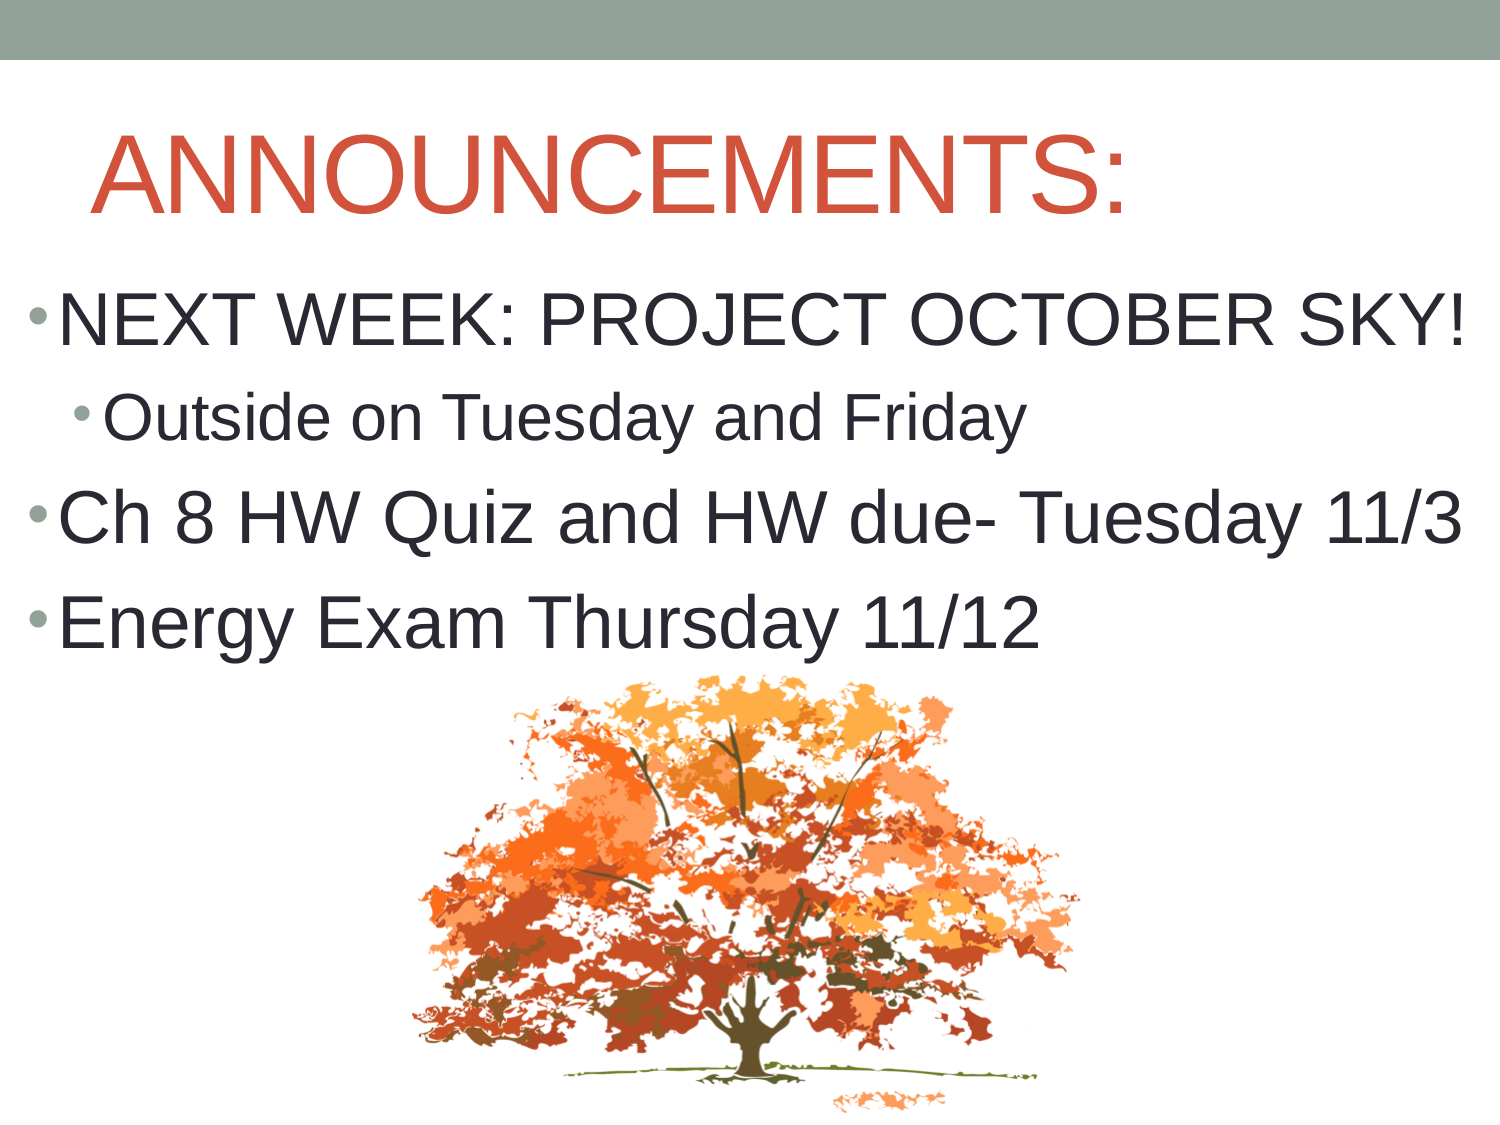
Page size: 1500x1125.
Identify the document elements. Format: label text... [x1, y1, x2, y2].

list NEXT WEEK: PROJECT OCTOBER SKY! Outside on Tuesday and Friday Ch 8 HW Quiz and HW due- Tuesday 11/3 Energy Exam Thursday 11/12 [12, 262, 1500, 1063]
title ANNOUNCEMENTS: [75, 87, 1425, 250]
picture [412, 638, 1088, 1113]
